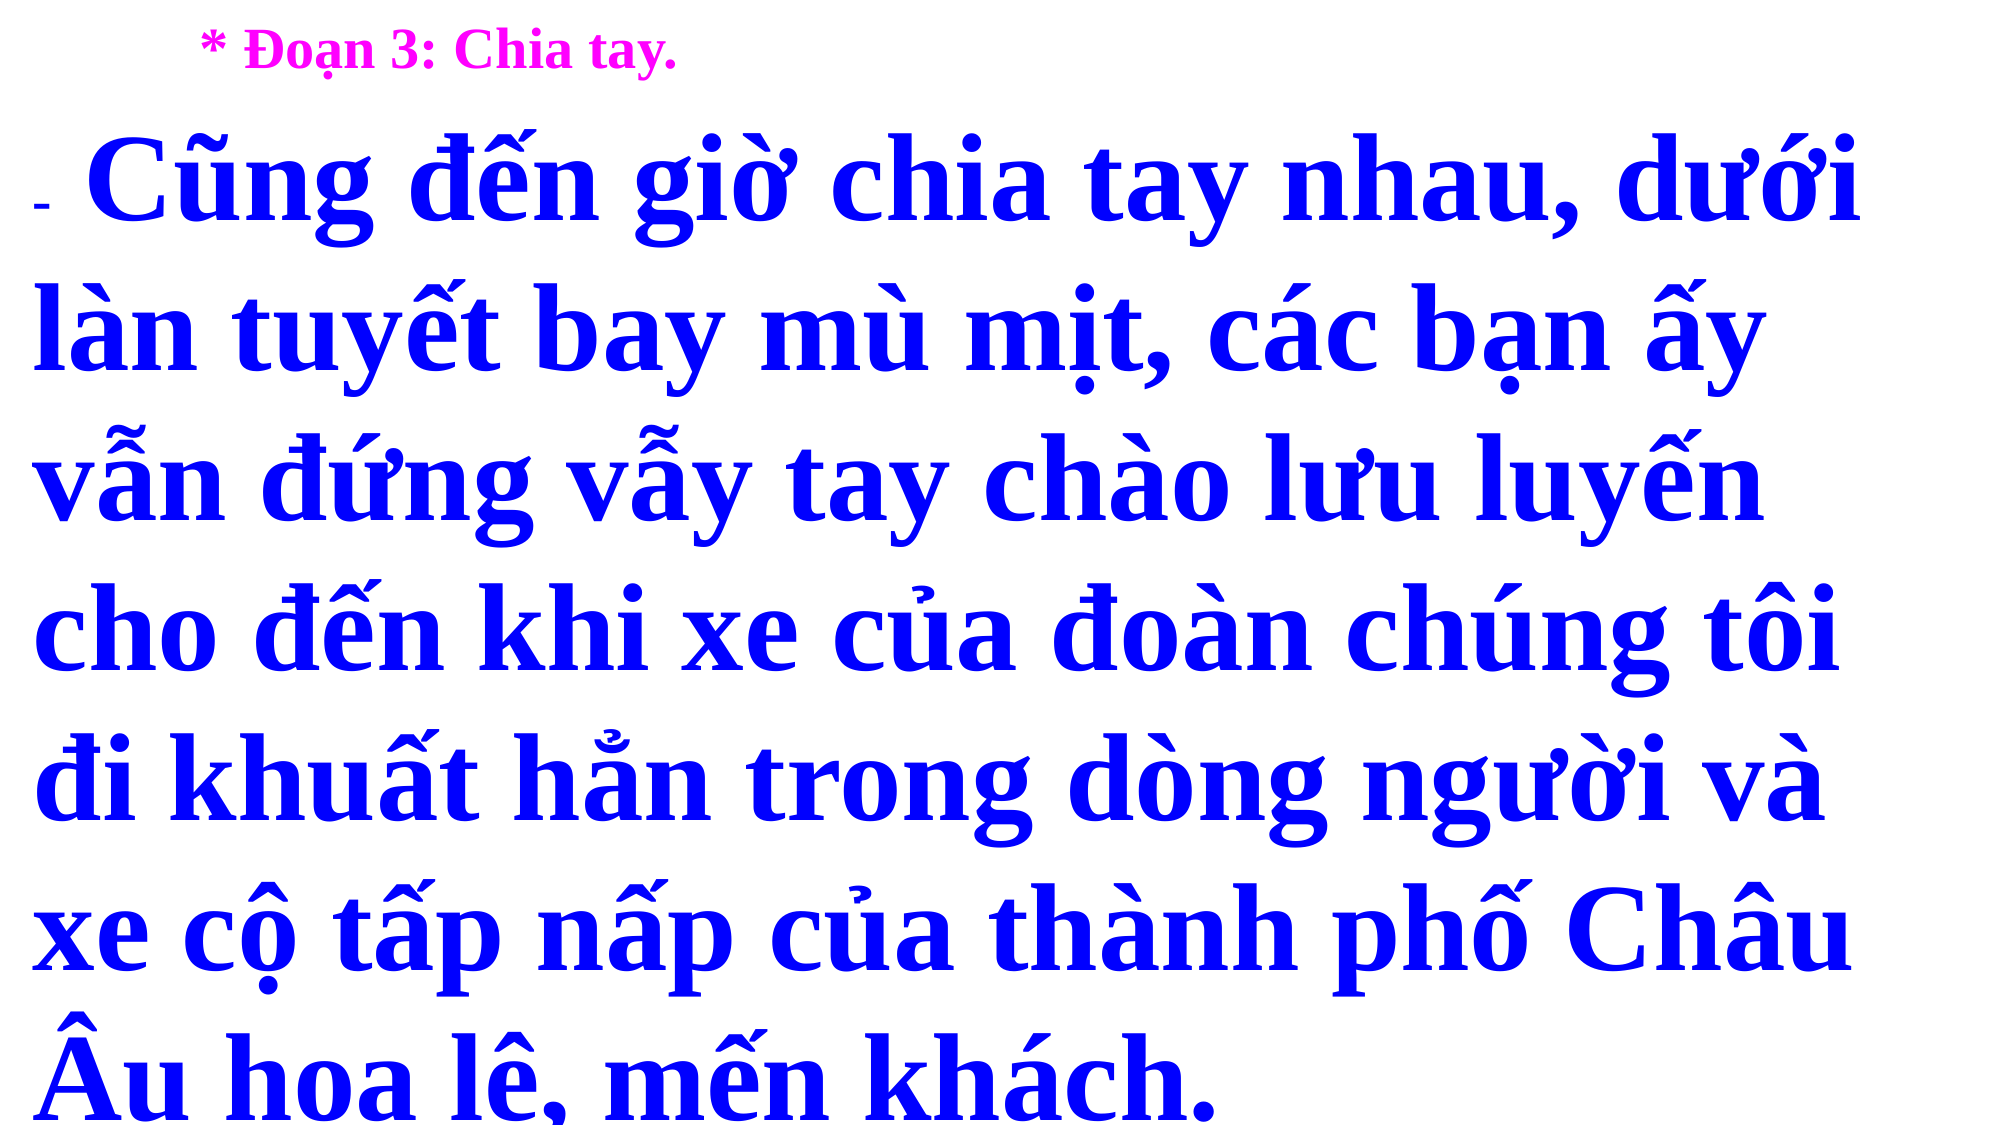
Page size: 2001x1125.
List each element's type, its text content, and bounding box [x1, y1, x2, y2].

text_box * Đoạn 3: Chia tay. [184, 3, 873, 88]
text_box - Cũng đến giờ chia tay nhau, dưới làn tuyết bay mù mịt, các bạn ấy vẫn đứng vẫy tay chào lưu luyến cho đến khi xe của đoàn chúng tôi đi khuất hẳn trong dòng người và xe cộ tấp nấp của thành phố Châu Âu hoa lệ, mến khách. [17, 88, 1979, 1125]
